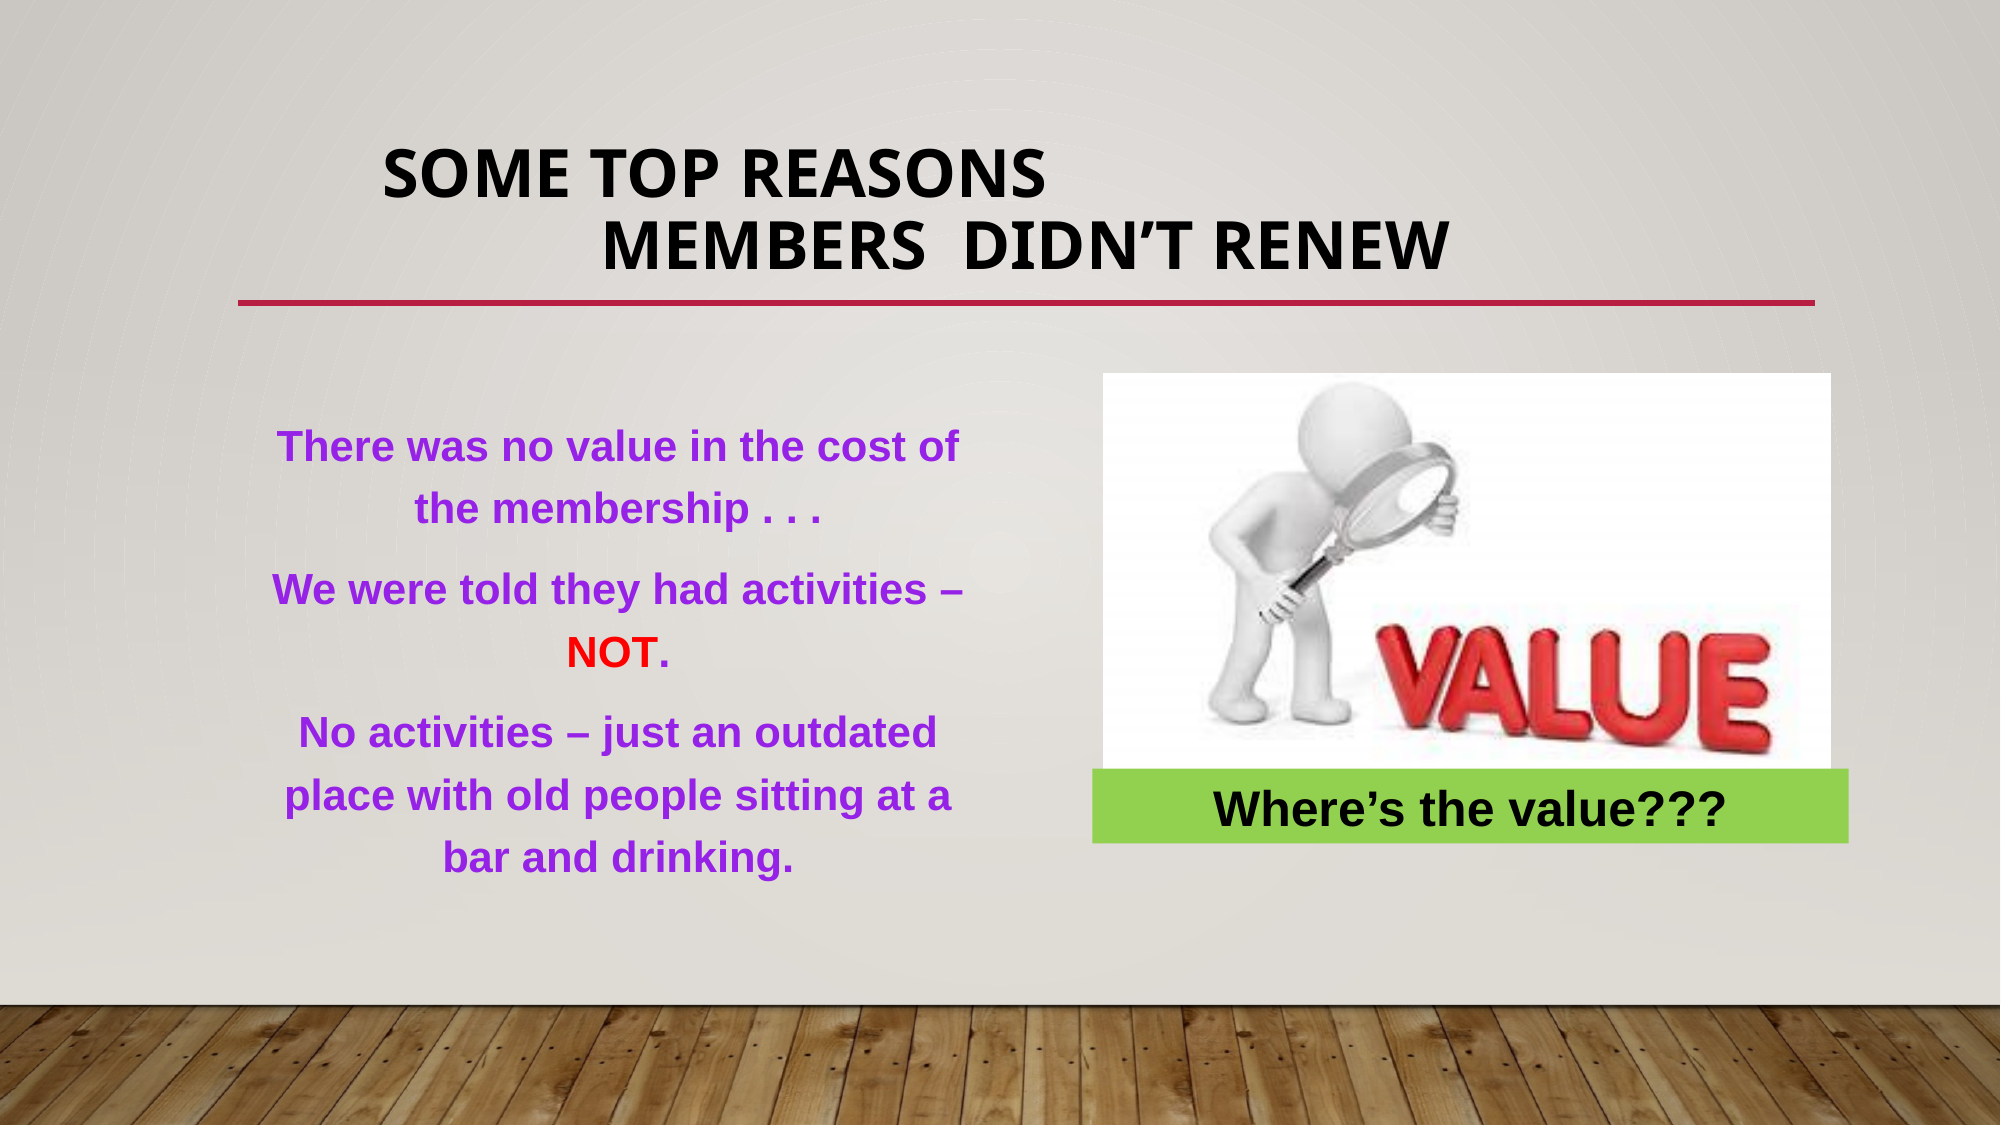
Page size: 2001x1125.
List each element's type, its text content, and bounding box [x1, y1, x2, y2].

title some top reasons members didn’t renew [237, 132, 1814, 306]
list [1103, 372, 1831, 813]
picture [0, 1005, 2000, 1125]
text_box Where’s the value??? [1092, 768, 1849, 844]
list There was no value in the cost of the membership . . . We were told they had activities – NOT. No activities – just an outdated place with old people sitting at a bar and drinking. [237, 329, 1000, 896]
